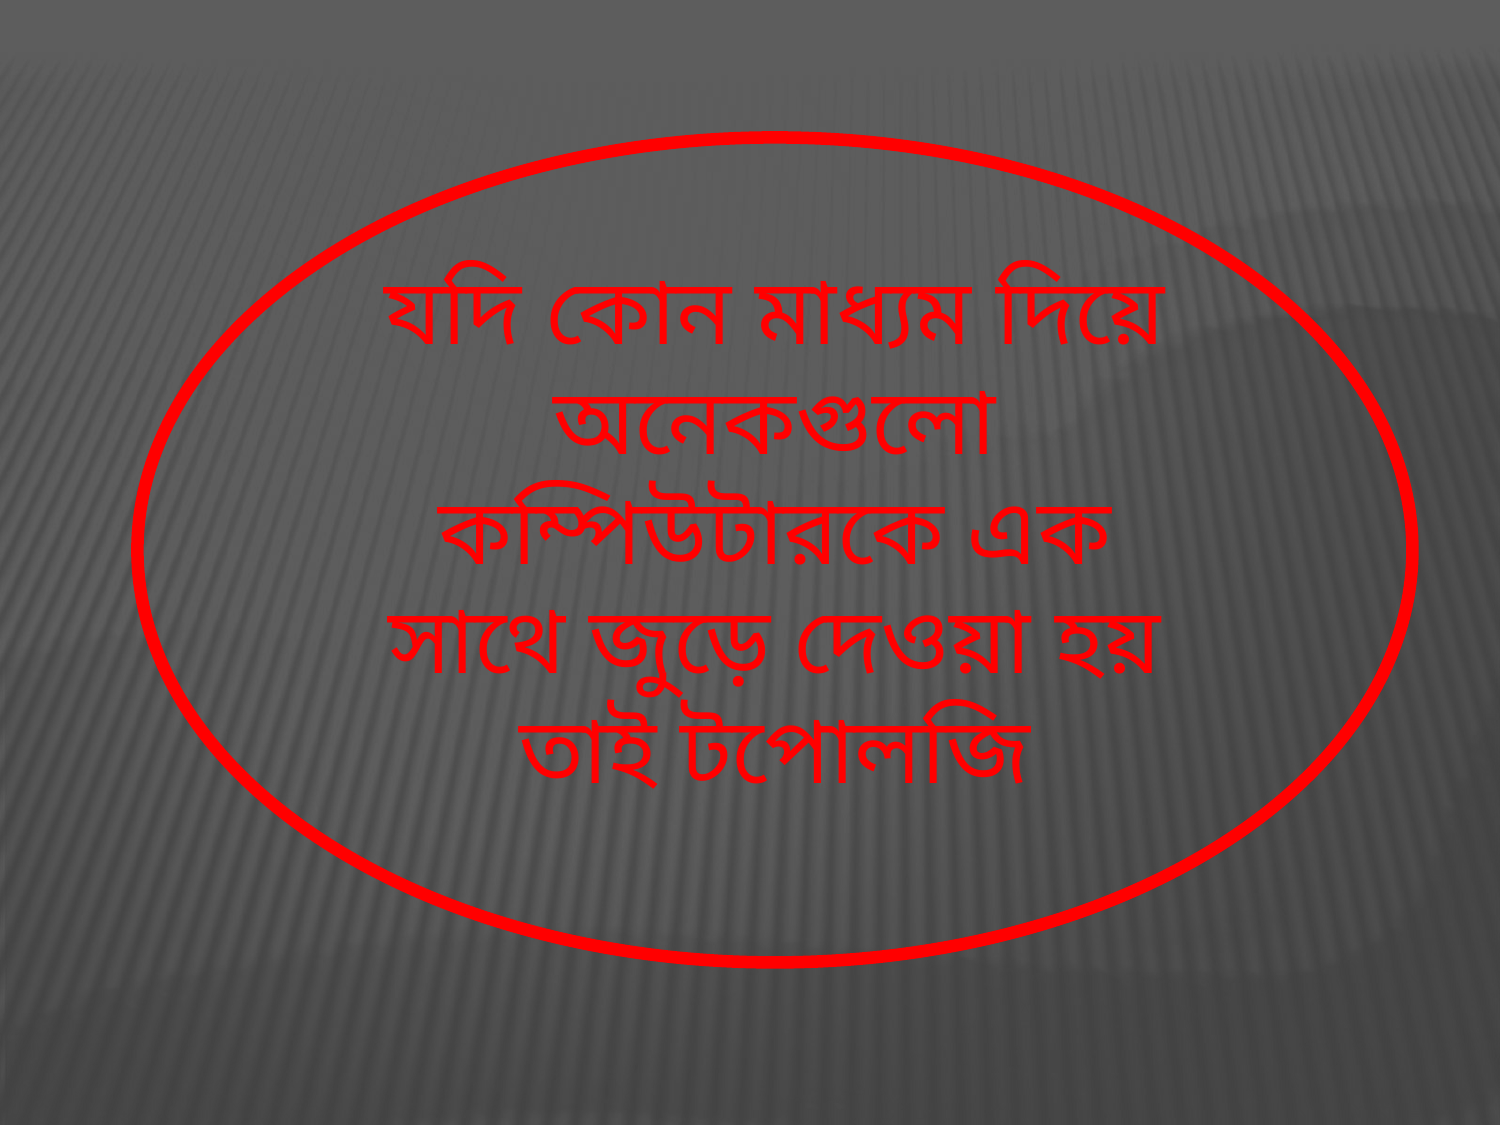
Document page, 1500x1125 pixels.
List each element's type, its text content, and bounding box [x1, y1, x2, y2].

text_box যদি কোন মাধ্যম দিয়ে অনেকগুলো কম্পিউটারকে এক সাথে জুড়ে দেওয়া হয় তাই টপোলজি [135, 135, 1415, 965]
